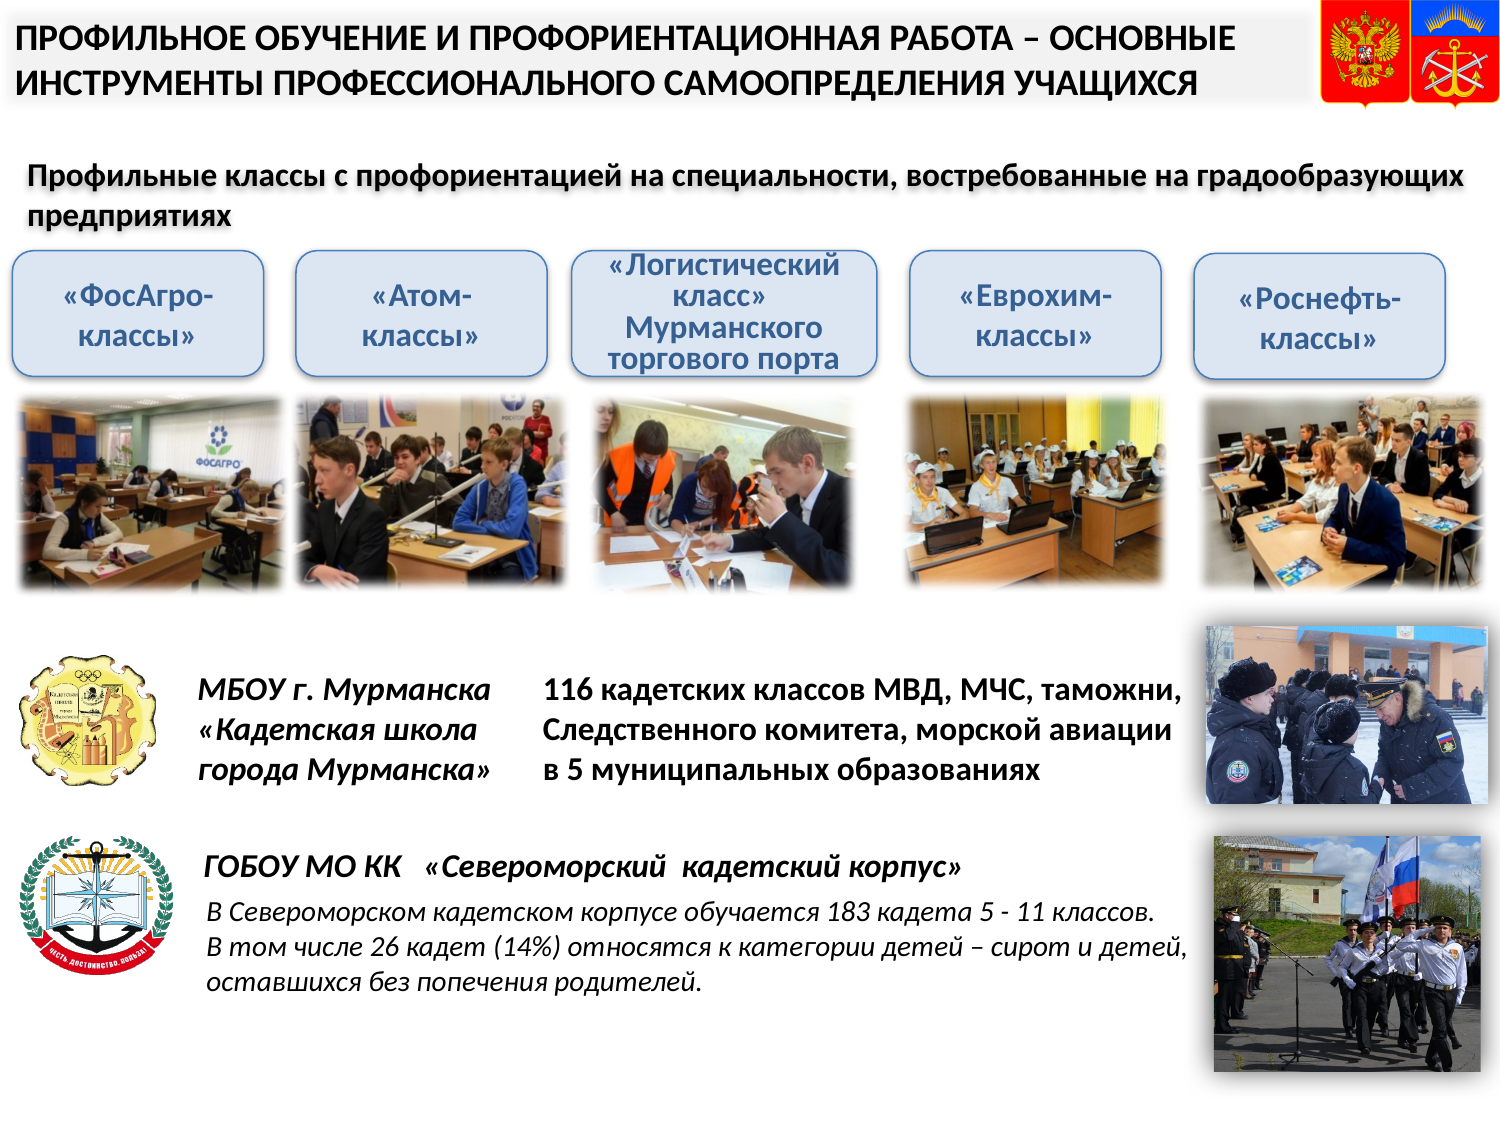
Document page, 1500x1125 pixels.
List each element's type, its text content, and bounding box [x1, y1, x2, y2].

picture [1213, 836, 1481, 1073]
text_box «Роснефть-классы» [1193, 259, 1447, 380]
picture [18, 655, 156, 787]
text_box Профильные классы с профориентацией на специальности, востребованные на градообразующих предприятиях [12, 135, 1483, 251]
picture [19, 836, 173, 977]
text_box ГОБОУ МО КК «Североморский кадетский корпус» [188, 836, 1194, 884]
text_box МБОУ г. Мурманска «Кадетская школа города Мурманска» [182, 660, 528, 795]
picture [1205, 626, 1489, 804]
text_box В Североморском кадетском корпусе обучается 183 кадета 5 - 11 классов. В том числе 26 кадет (14%) относятся к категории детей – сирот и детей, оставшихся без попечения родителей. [148, 884, 1190, 1005]
text_box «ФосАгро-классы» [11, 258, 265, 378]
text_box 116 кадетских классов МВД, МЧС, таможни, Следственного комитета, морской авиации в 5 муниципальных образованиях [528, 660, 1184, 795]
picture [12, 389, 572, 598]
text_box «Атом-классы» [295, 259, 548, 378]
picture [588, 393, 861, 598]
picture [899, 389, 1172, 594]
text_box ПРОФИЛЬНОЕ ОБУЧЕНИЕ И ПРОФОРИЕНТАЦИОННАЯ РАБОТА – ОСНОВНЫЕ ИНСТРУМЕНТЫ ПРОФЕССИОНАЛЬНОГО САМООПРЕДЕЛЕНИЯ УЧАЩИХСЯ [15, 20, 1306, 96]
text_box «Логистический класс» Мурманского торгового порта [570, 259, 878, 378]
picture [1193, 389, 1489, 596]
picture [1320, 0, 1500, 110]
text_box «Еврохим-классы» [909, 259, 1162, 378]
